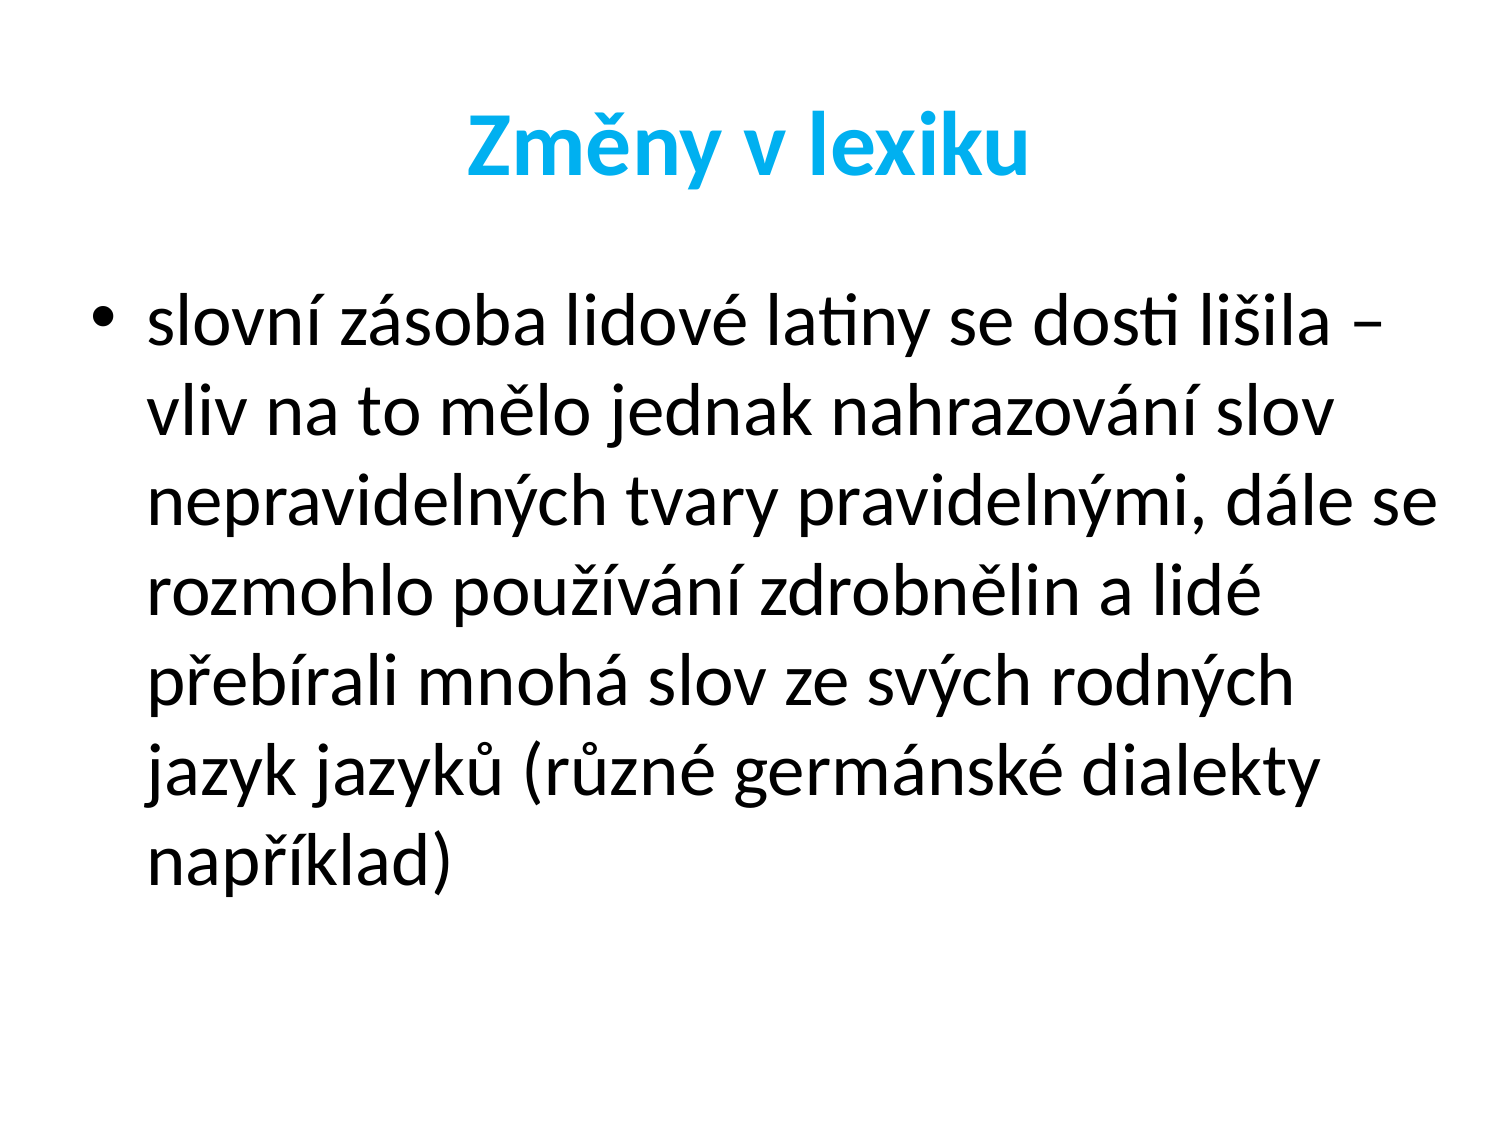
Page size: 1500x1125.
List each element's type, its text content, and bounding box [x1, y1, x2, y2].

title Změny v lexiku [75, 45, 1425, 233]
list slovní zásoba lidové latiny se dosti lišila – vliv na to mělo jednak nahrazování slov nepravidelných tvary pravidelnými, dále se rozmohlo používání zdrobnělin a lidé přebírali mnohá slov ze svých rodných jazyk jazyků (různé germánské dialekty například) [75, 262, 1459, 1005]
